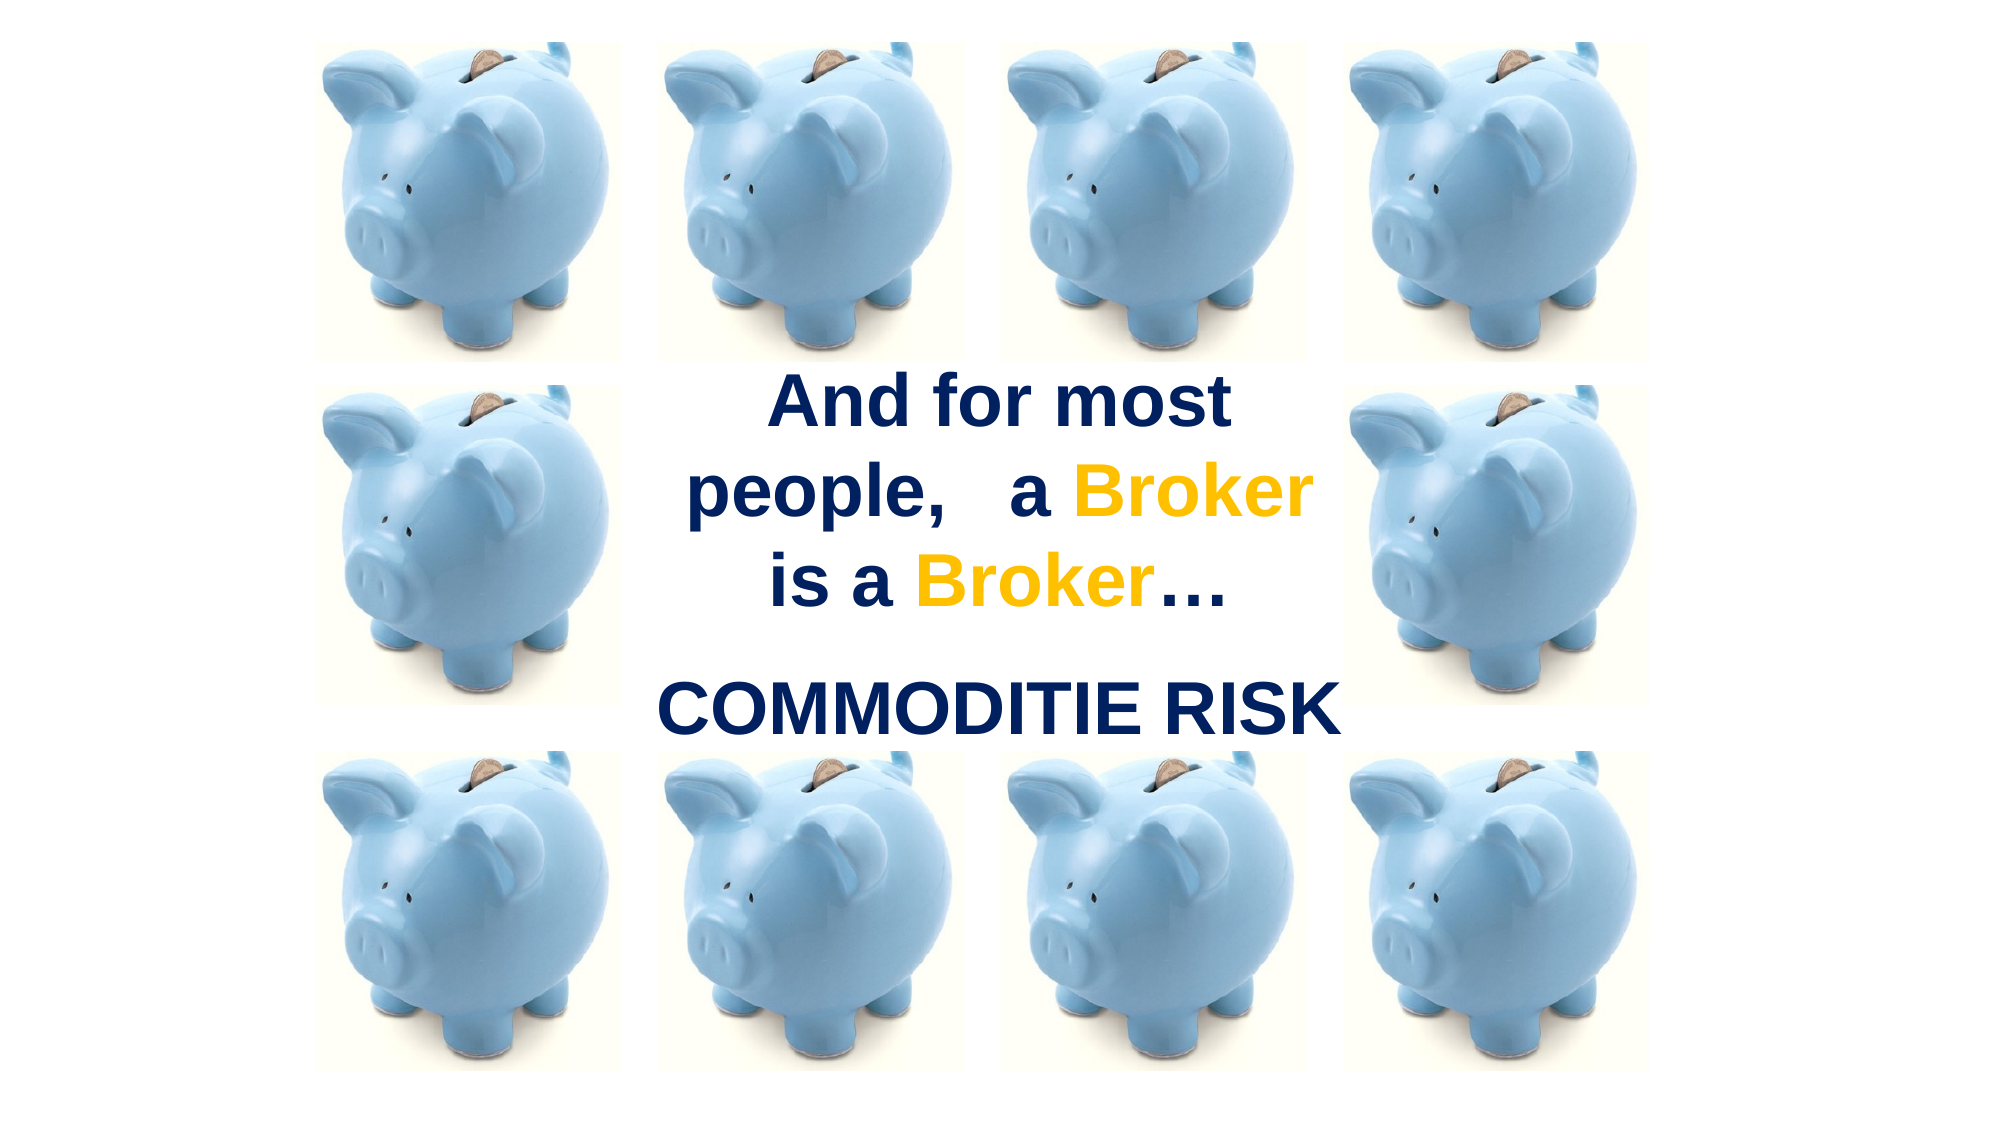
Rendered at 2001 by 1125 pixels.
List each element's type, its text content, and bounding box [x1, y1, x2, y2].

picture [657, 42, 977, 362]
picture [314, 751, 634, 1071]
picture [1342, 42, 1662, 362]
picture [314, 385, 634, 705]
picture [657, 751, 977, 1071]
picture [999, 42, 1320, 362]
picture [1342, 751, 1662, 1071]
picture [1342, 385, 1662, 705]
picture [999, 751, 1320, 1071]
text_box And for most people, a Broker is a Broker… COMMODITIE RISK [633, 344, 1367, 757]
picture [314, 42, 634, 362]
